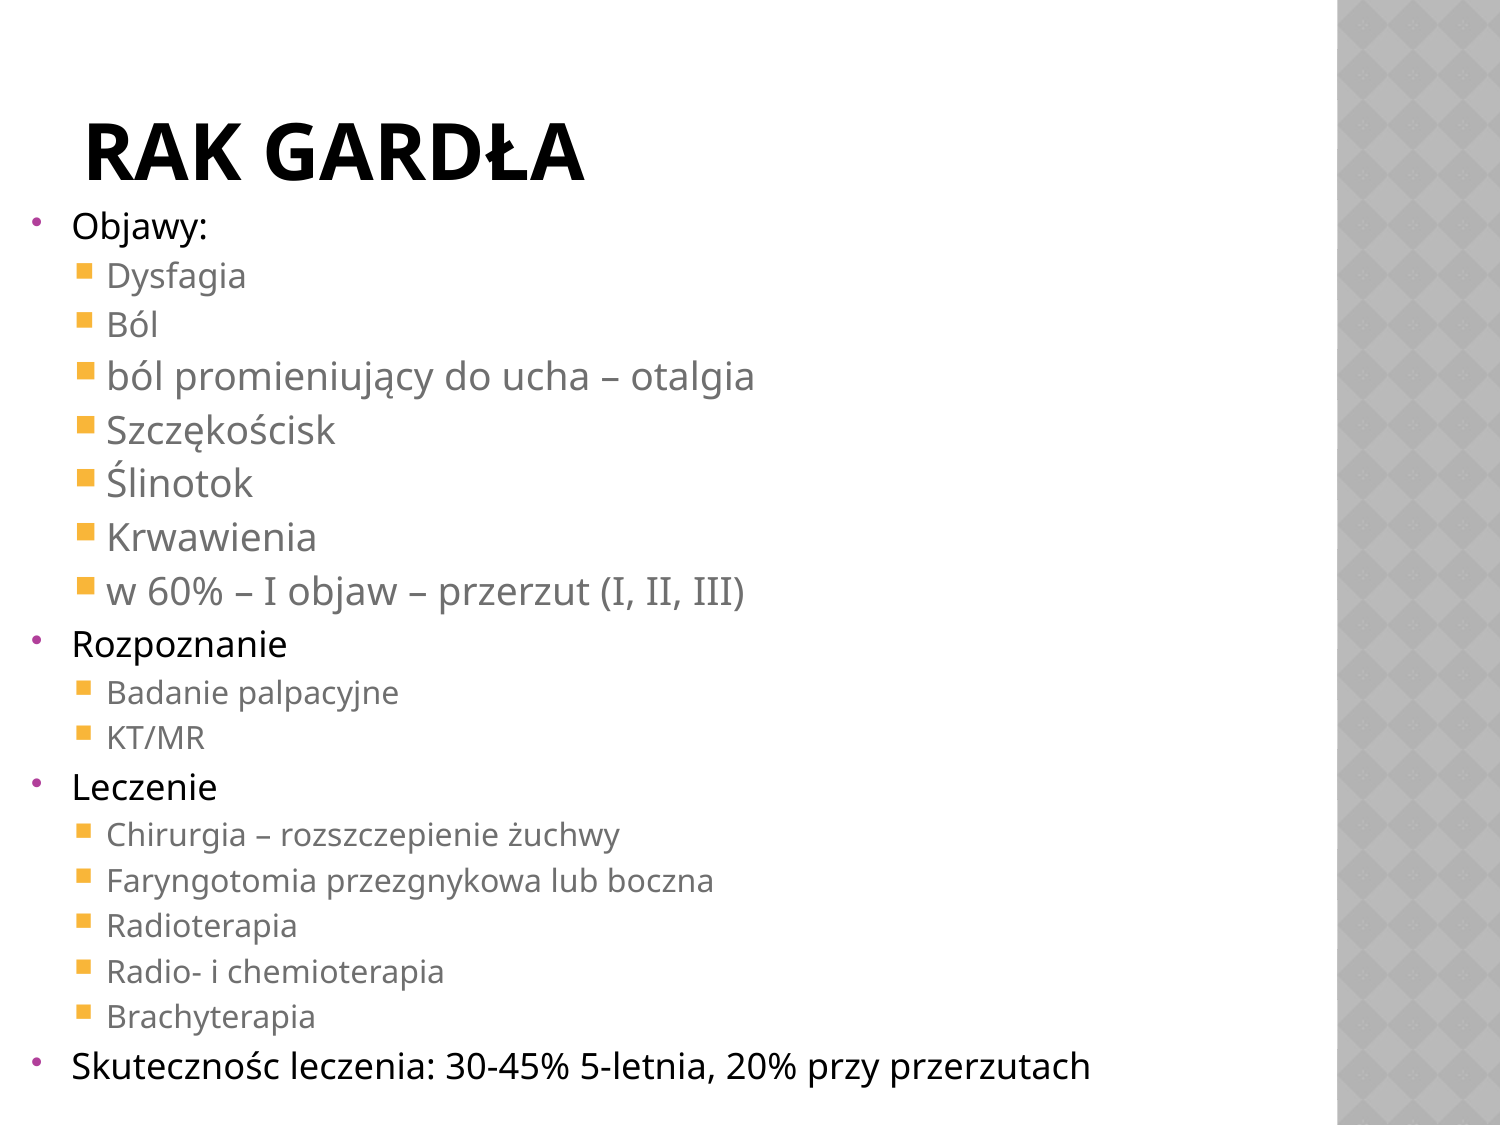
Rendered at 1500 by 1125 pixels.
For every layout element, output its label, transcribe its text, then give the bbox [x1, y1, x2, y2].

title Rak gardła [75, 52, 1263, 196]
list Objawy: Dysfagia Ból ból promieniujący do ucha – otalgia Szczękościsk Ślinotok Krwawienia w 60% – I objaw – przerzut (I, II, III) Rozpoznanie Badanie palpacyjne KT/MR Leczenie Chirurgia – rozszczepienie żuchwy Faryngotomia przezgnykowa lub boczna Radioterapia Radio- i chemioterapia Brachyterapia Skutecznośc leczenia: 30-45% 5-letnia, 20% przy przerzutach [17, 196, 1329, 1106]
